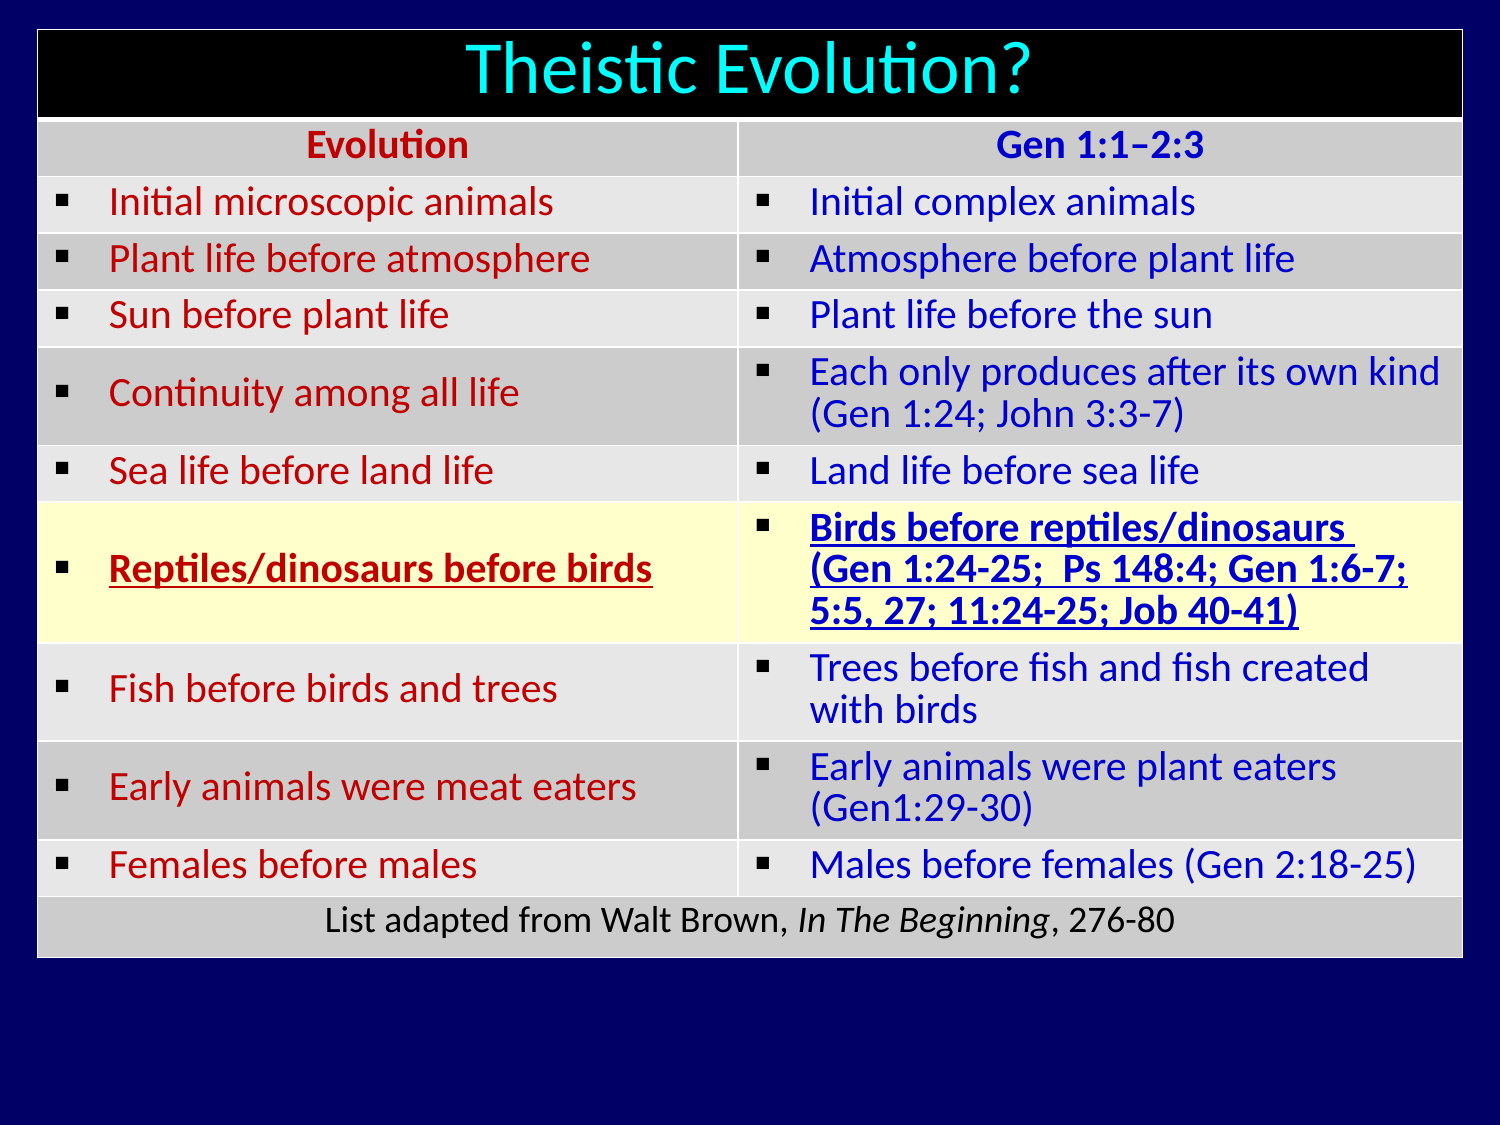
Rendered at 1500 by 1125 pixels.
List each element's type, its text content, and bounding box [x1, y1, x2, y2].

table_cell Females before males [38, 841, 737, 896]
table_cell Early animals were plant eaters (Gen1:29-30) [739, 742, 1462, 839]
table_cell Early animals were meat eaters [38, 742, 737, 839]
table_cell Sea life before land life [38, 446, 737, 501]
table_cell Fish before birds and trees [38, 644, 737, 740]
table_cell Males before females (Gen 2:18-25) [739, 841, 1462, 896]
table_cell Each only produces after its own kind (Gen 1:24; John 3:3-7) [739, 348, 1462, 445]
table_cell Gen 1:1–2:3 [739, 122, 1462, 176]
table_cell Birds before reptiles/dinosaurs (Gen 1:24-25; Ps 148:4; Gen 1:6-7; 5:5, 27; 11:24-25; Job 40-41) [739, 503, 1462, 642]
table_cell Plant life before atmosphere [38, 234, 737, 289]
table_cell Initial complex animals [739, 177, 1462, 232]
table_cell Evolution [38, 122, 737, 176]
table_cell Sun before plant life [38, 291, 737, 346]
table_cell Plant life before the sun [739, 291, 1462, 346]
table_cell Initial microscopic animals [38, 177, 737, 232]
table_cell Atmosphere before plant life [739, 234, 1462, 289]
table_cell Reptiles/dinosaurs before birds [38, 503, 737, 642]
table_cell Continuity among all life [38, 348, 737, 445]
table_cell Trees before fish and fish created with birds [739, 644, 1462, 740]
table_cell List adapted from Walt Brown, In The Beginning, 276-80 [38, 897, 1462, 957]
table_header Theistic Evolution? [38, 30, 1462, 117]
table_cell Land life before sea life [739, 446, 1462, 501]
